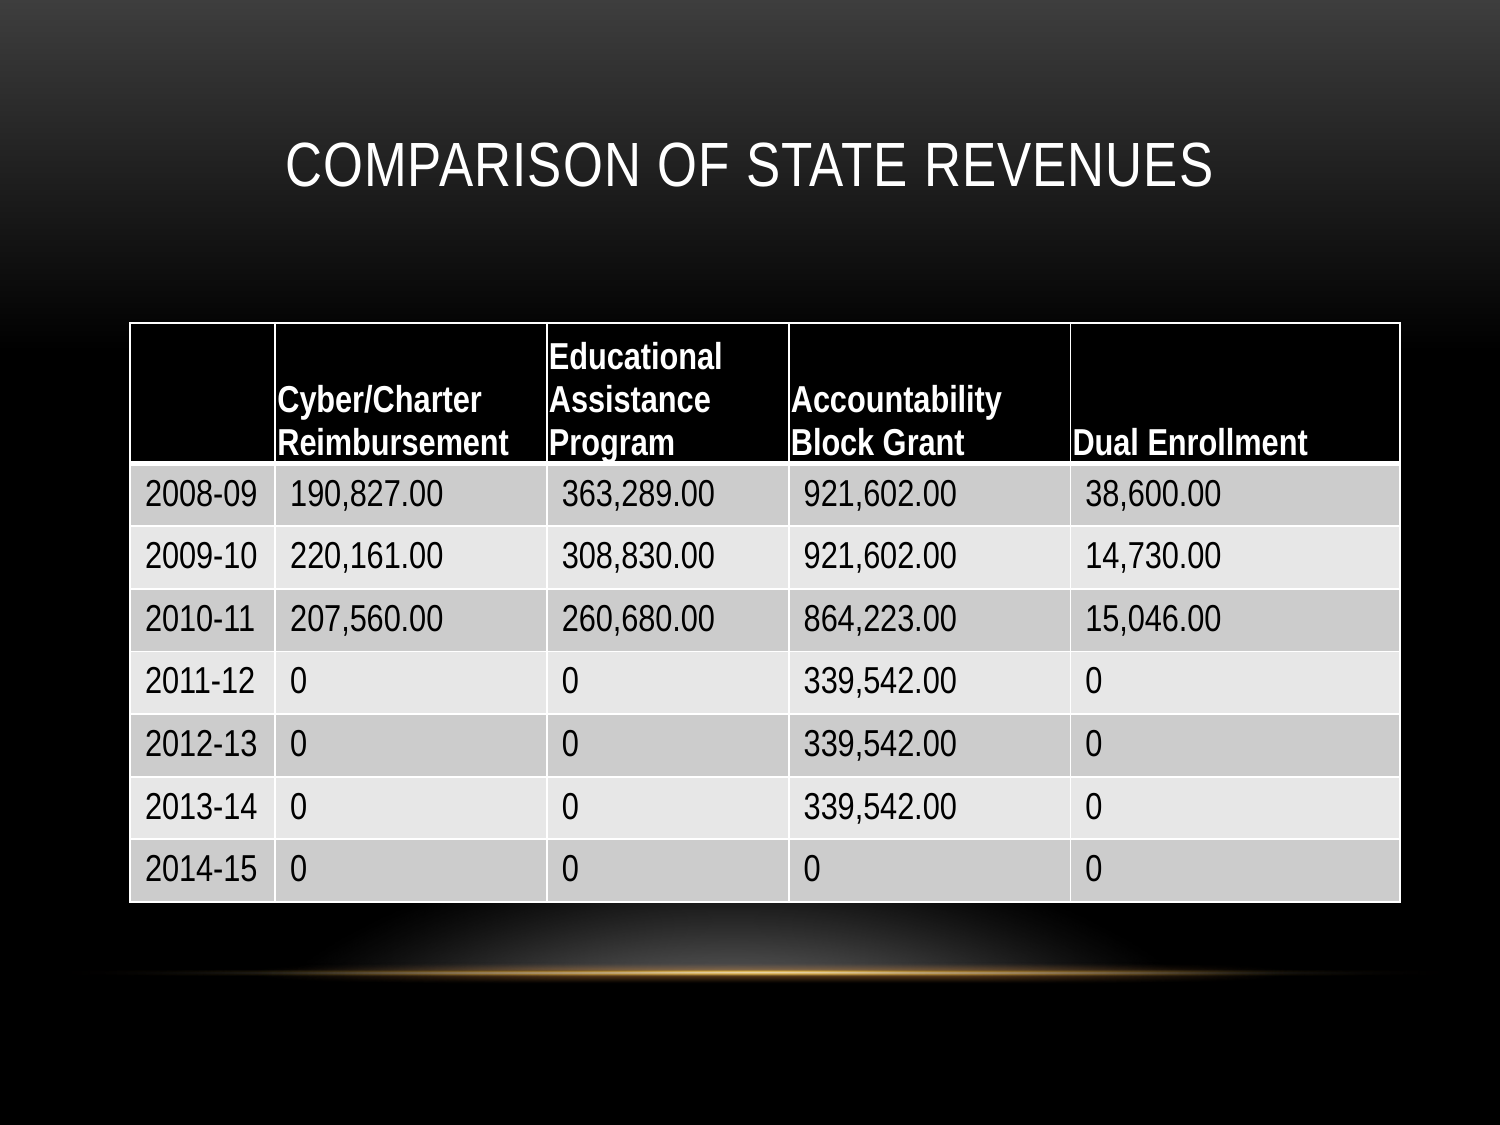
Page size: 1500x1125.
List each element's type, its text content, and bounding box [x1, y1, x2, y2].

table_cell 190,827.00 [276, 466, 546, 525]
table_cell 363,289.00 [548, 466, 788, 525]
table_cell 2013-14 [131, 778, 274, 838]
table_cell 15,046.00 [1071, 590, 1399, 651]
table_cell 339,542.00 [790, 715, 1070, 776]
table_cell 0 [548, 652, 788, 713]
table_header [131, 324, 274, 461]
table_cell 2012-13 [131, 715, 274, 776]
table_header Accountability Block Grant [790, 324, 1070, 461]
table_cell 0 [276, 840, 546, 901]
table_header Cyber/Charter Reimbursement [276, 324, 546, 461]
table_cell 921,602.00 [790, 527, 1070, 588]
table_cell 0 [1071, 652, 1399, 713]
table_header Dual Enrollment [1071, 324, 1399, 461]
table_cell 0 [548, 715, 788, 776]
table_cell 2014-15 [131, 840, 274, 901]
table_cell 921,602.00 [790, 466, 1070, 525]
picture [0, 0, 1500, 1125]
table_cell 2010-11 [131, 590, 274, 651]
table_cell 308,830.00 [548, 527, 788, 588]
table_cell 0 [548, 778, 788, 838]
table_cell 0 [276, 778, 546, 838]
table_cell 339,542.00 [790, 652, 1070, 713]
table_cell 38,600.00 [1071, 466, 1399, 525]
table_cell 14,730.00 [1071, 527, 1399, 588]
table_header Educational Assistance Program [548, 324, 788, 461]
table_cell 0 [276, 652, 546, 713]
table_cell 0 [276, 715, 546, 776]
table_cell 0 [790, 840, 1070, 901]
table_cell 2009-10 [131, 527, 274, 588]
table_cell 0 [548, 840, 788, 901]
table_cell 0 [1071, 778, 1399, 838]
table_cell 0 [1071, 715, 1399, 776]
table_cell 2008-09 [131, 466, 274, 525]
table_cell 260,680.00 [548, 590, 788, 651]
table_cell 0 [1071, 840, 1399, 901]
table_cell 339,542.00 [790, 778, 1070, 838]
table_cell 220,161.00 [276, 527, 546, 588]
title Comparison of State Revenues [99, 18, 1400, 206]
table_cell 207,560.00 [276, 590, 546, 651]
table_cell 864,223.00 [790, 590, 1070, 651]
table_cell 2011-12 [131, 652, 274, 713]
